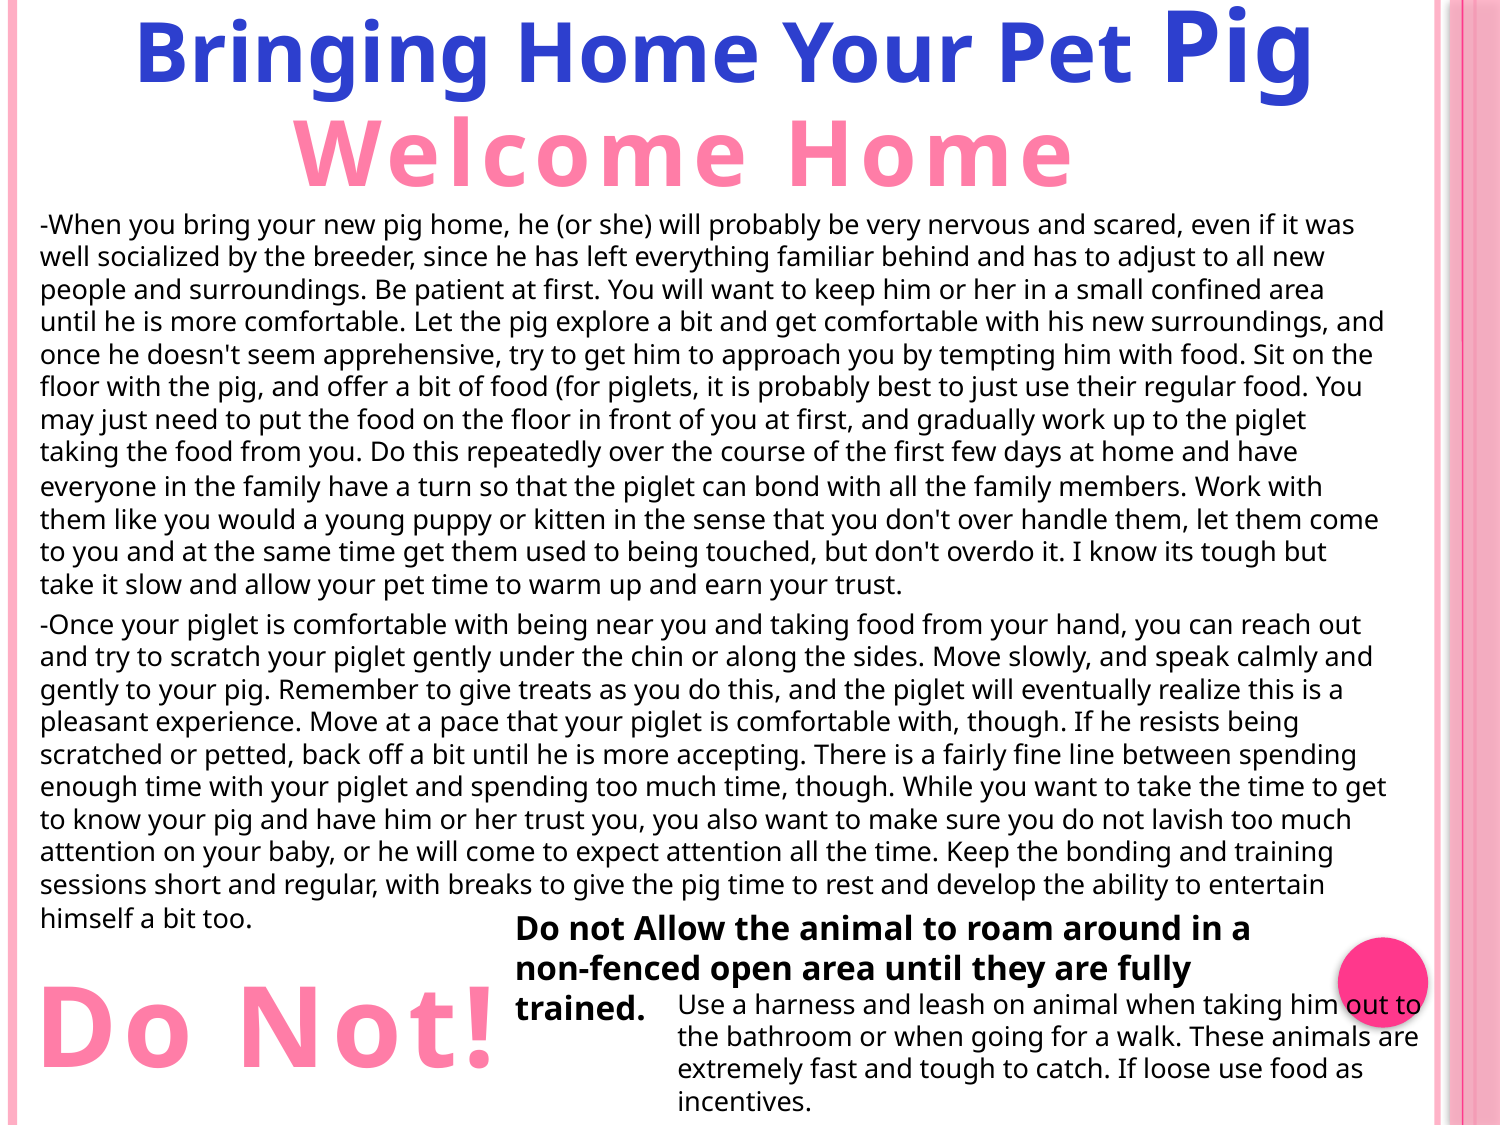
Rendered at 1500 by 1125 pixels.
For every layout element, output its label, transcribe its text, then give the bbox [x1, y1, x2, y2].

text_box -Once your piglet is comfortable with being near you and taking food from your hand, you can reach out and try to scratch your piglet gently under the chin or along the sides. Move slowly, and speak calmly and gently to your pig. Remember to give treats as you do this, and the piglet will eventually realize this is a pleasant experience. Move at a pace that your piglet is comfortable with, though. If he resists being scratched or petted, back off a bit until he is more accepting. There is a fairly fine line between spending enough time with your piglet and spending too much time, though. While you want to take the time to get to know your pig and have him or her trust you, you also want to make sure you do not lavish too much attention on your baby, or he will come to expect attention all the time. Keep the bonding and training sessions short and regular, with breaks to give the pig time to rest and develop the ability to entertain himself a bit too. [24, 599, 1413, 942]
text_box Do not Allow the animal to roam around in a non-fenced open area until they are fully trained. [499, 899, 1330, 1075]
text_box Do Not! [19, 947, 511, 1098]
text_box Bringing Home Your Pet Pig [0, 0, 1500, 110]
text_box -When you bring your new pig home, he (or she) will probably be very nervous and scared, even if it was well socialized by the breeder, since he has left everything familiar behind and has to adjust to all new people and surroundings. Be patient at first. You will want to keep him or her in a small confined area until he is more comfortable. Let the pig explore a bit and get comfortable with his new surroundings, and once he doesn't seem apprehensive, try to get him to approach you by tempting him with food. Sit on the floor with the pig, and offer a bit of food (for piglets, it is probably best to just use their regular food. You may just need to put the food on the floor in front of you at first, and gradually work up to the piglet taking the food from you. Do this repeatedly over the course of the first few days at home and have everyone in the family have a turn so that the piglet can bond with all the family members. Work with them like you would a young puppy or kitten in the sense that you don't over handle them, let them come to you and at the same time get them used to being touched, but don't overdo it. I know its tough but take it slow and allow your pet time to warm up and earn your trust. [24, 199, 1400, 599]
text_box Welcome Home [278, 87, 1090, 199]
text_box Use a harness and leash on animal when taking him out to the bathroom or when going for a walk. These animals are extremely fast and tough to catch. If loose use food as incentives. [662, 979, 1450, 1125]
